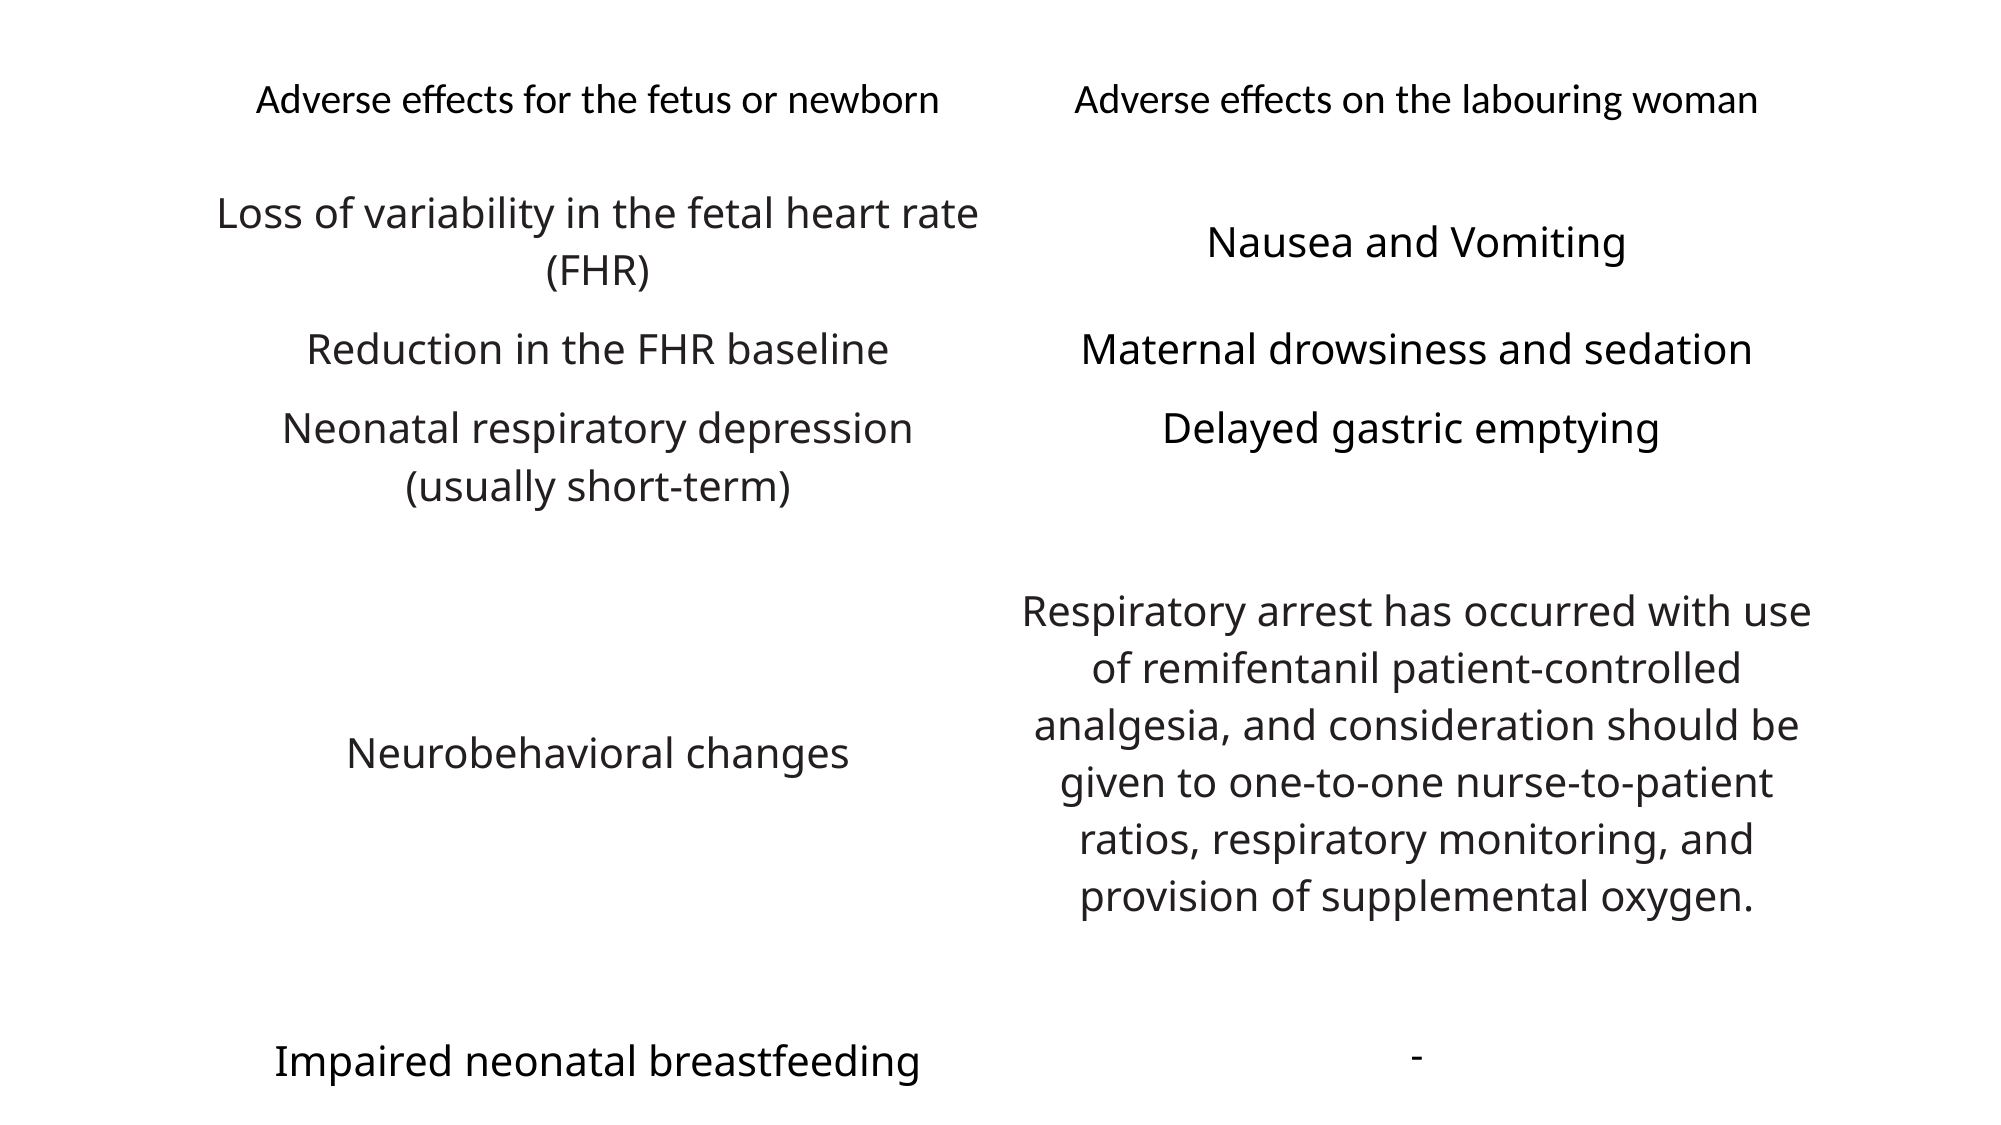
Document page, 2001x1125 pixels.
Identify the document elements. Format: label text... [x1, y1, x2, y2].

table_cell Nausea and Vomiting [1002, 172, 1831, 310]
table_cell Reduction in the FHR baseline [194, 310, 1002, 387]
table_cell Respiratory arrest has occurred with use of remifentanil patient-controlled analgesia, and consideration should be given to one-to-one nurse-to-patient ratios, respiratory monitoring, and provision of supplemental oxygen. [1002, 525, 1831, 1022]
table_cell Neurobehavioral changes [194, 525, 1002, 1022]
table_cell - [1002, 1022, 1831, 1099]
table_cell Neonatal respiratory depression (usually short-term) [194, 387, 1002, 525]
table_header Adverse effects for the fetus or newborn [194, 34, 1002, 172]
table_cell Delayed gastric emptying [1002, 387, 1831, 525]
table_cell Maternal drowsiness and sedation [1002, 310, 1831, 387]
table_cell Impaired neonatal breastfeeding [194, 1022, 1002, 1099]
table_cell Loss of variability in the fetal heart rate (FHR) [194, 172, 1002, 310]
table_header Adverse effects on the labouring woman [1002, 34, 1831, 172]
